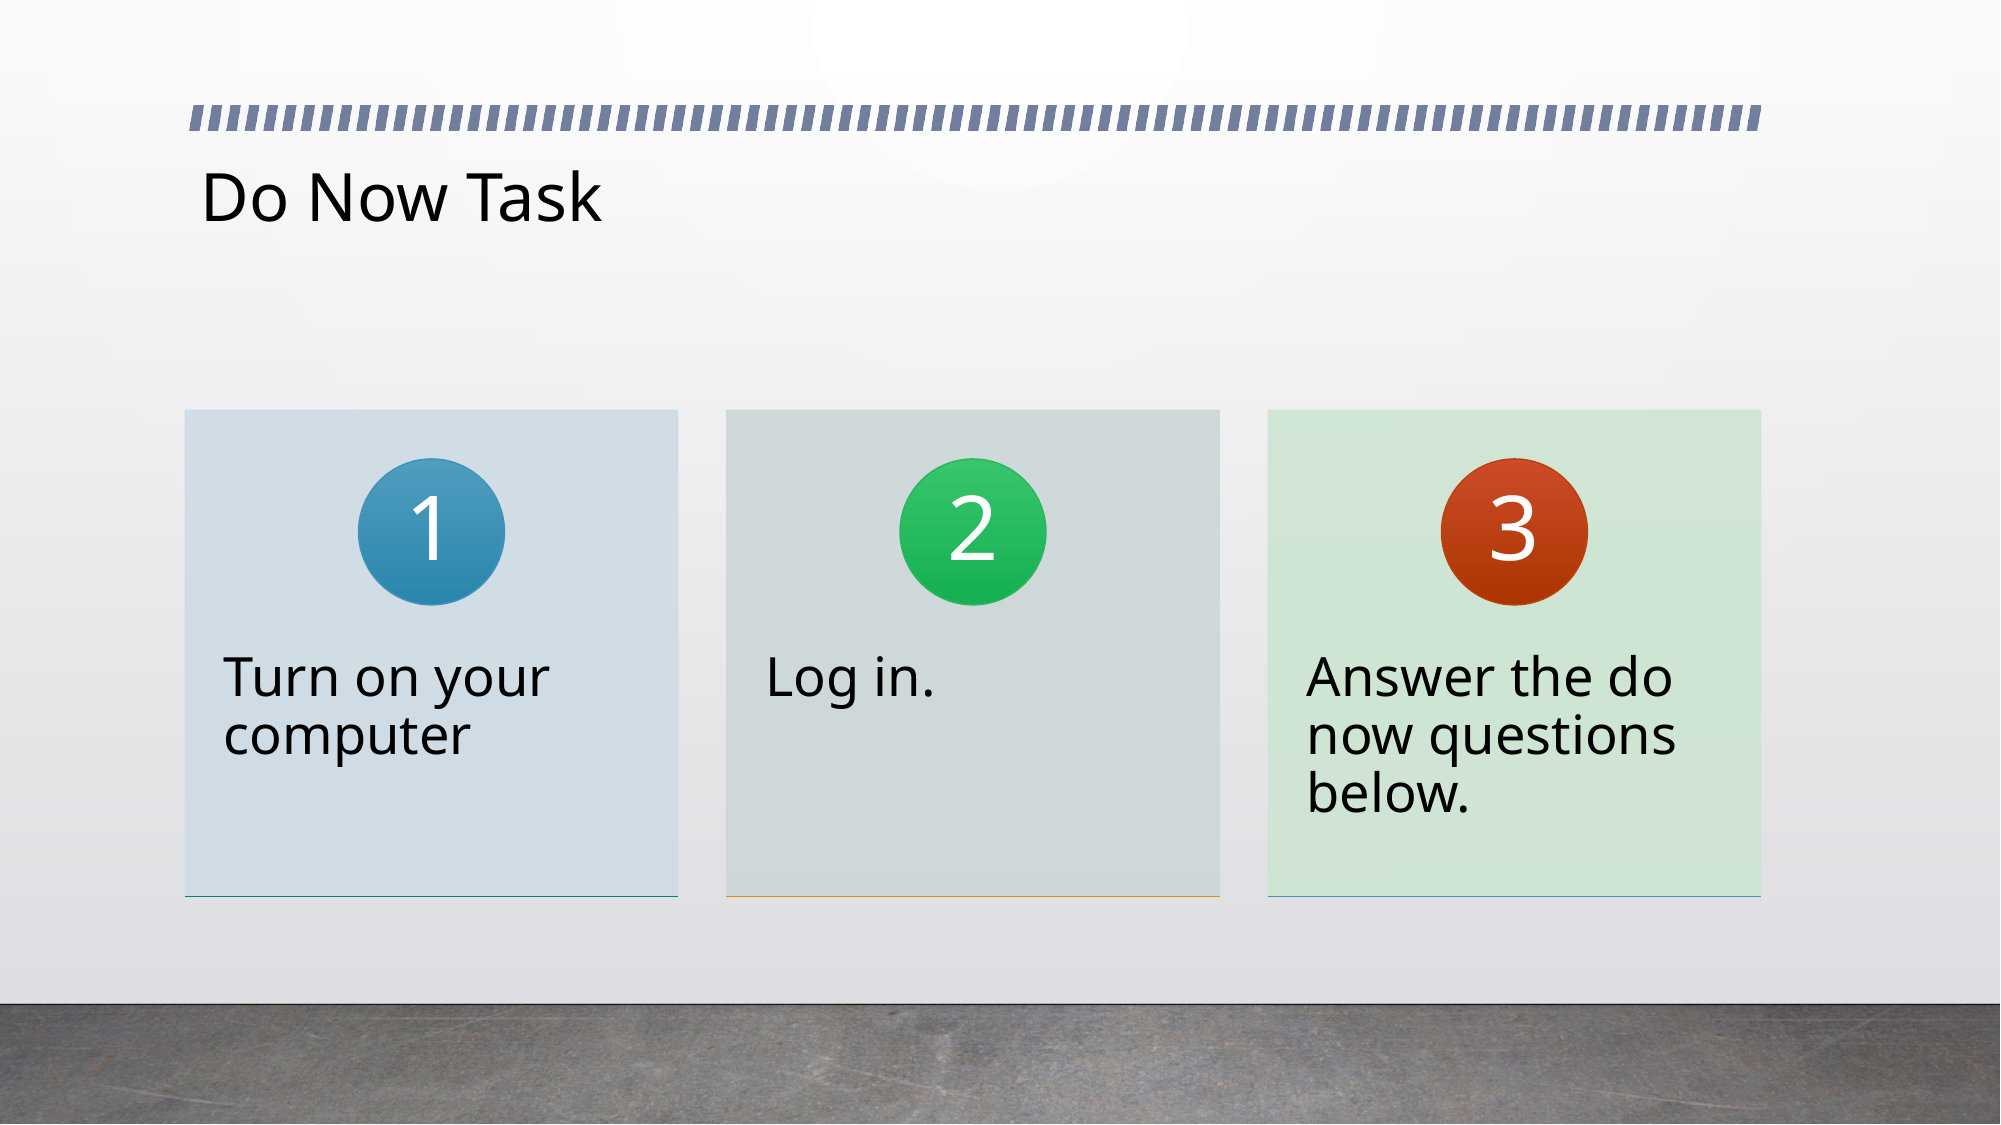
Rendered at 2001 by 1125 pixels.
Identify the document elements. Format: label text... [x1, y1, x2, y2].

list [185, 410, 1761, 897]
title Do Now Task [185, 156, 1761, 329]
picture [0, 1004, 2000, 1124]
